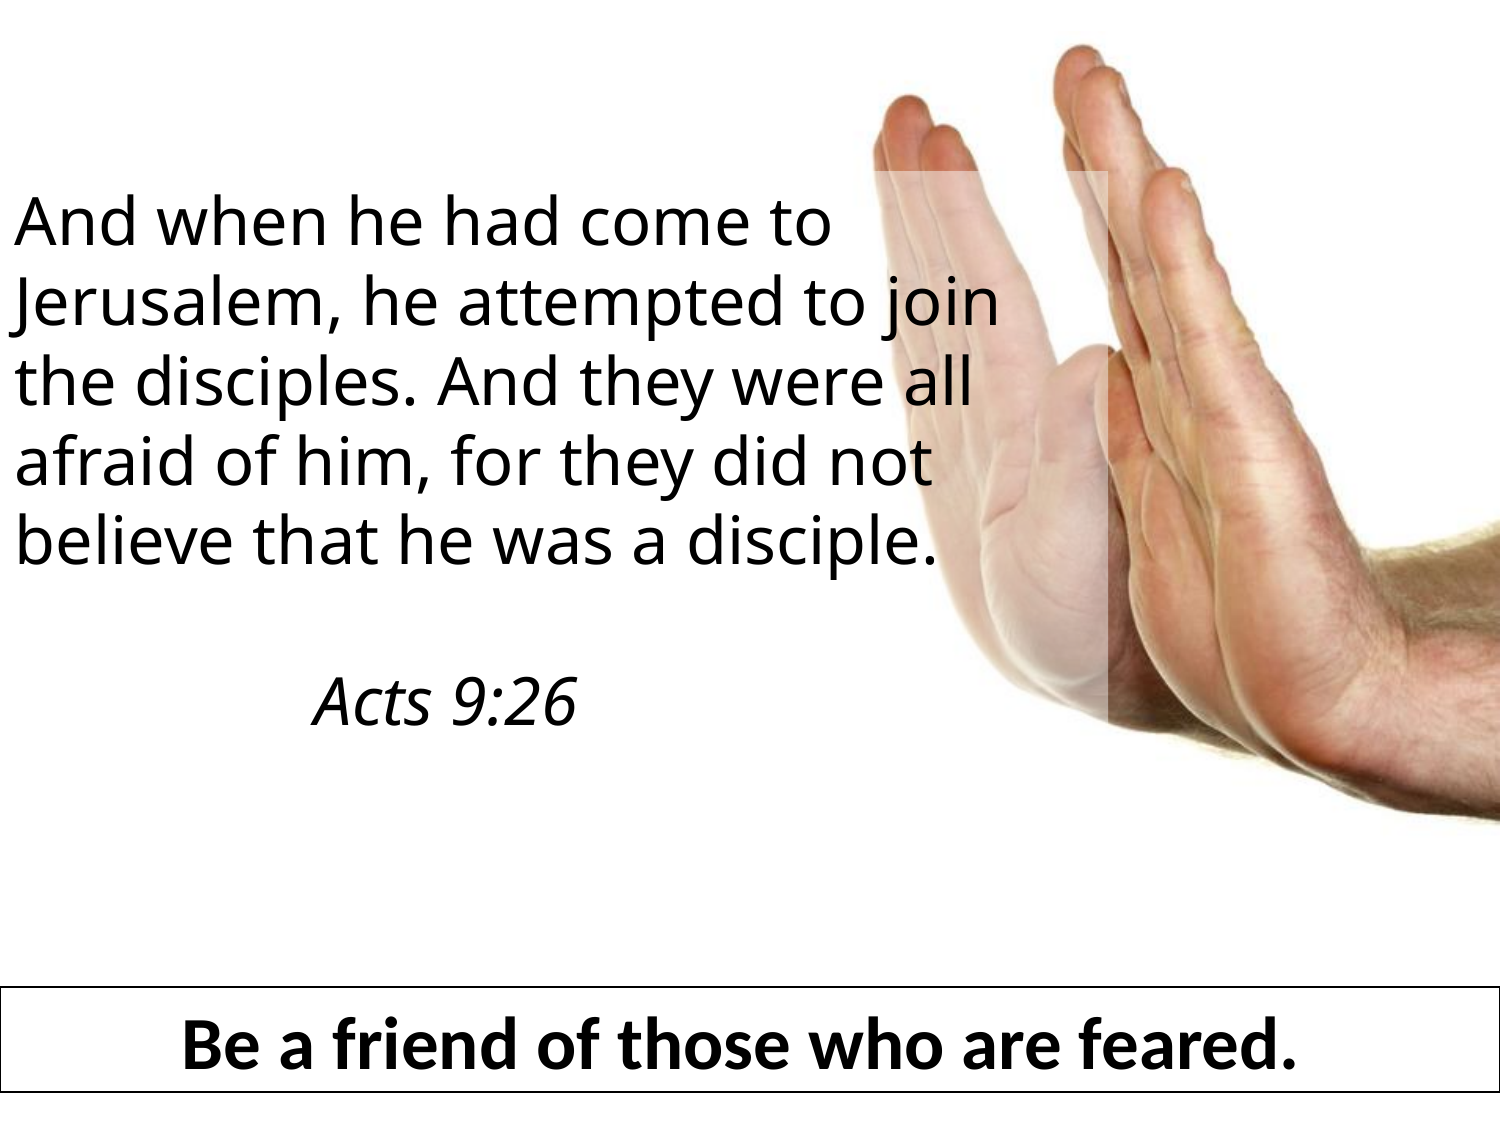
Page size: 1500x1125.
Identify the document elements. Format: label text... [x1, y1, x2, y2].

text_box Be a friend of those who are feared. [0, 986, 1500, 1093]
picture [779, 31, 1500, 845]
text_box And when he had come to Jerusalem, he attempted to join the disciples. And they were all afraid of him, for they did not believe that he was a disciple. Acts 9:26 [0, 170, 779, 747]
